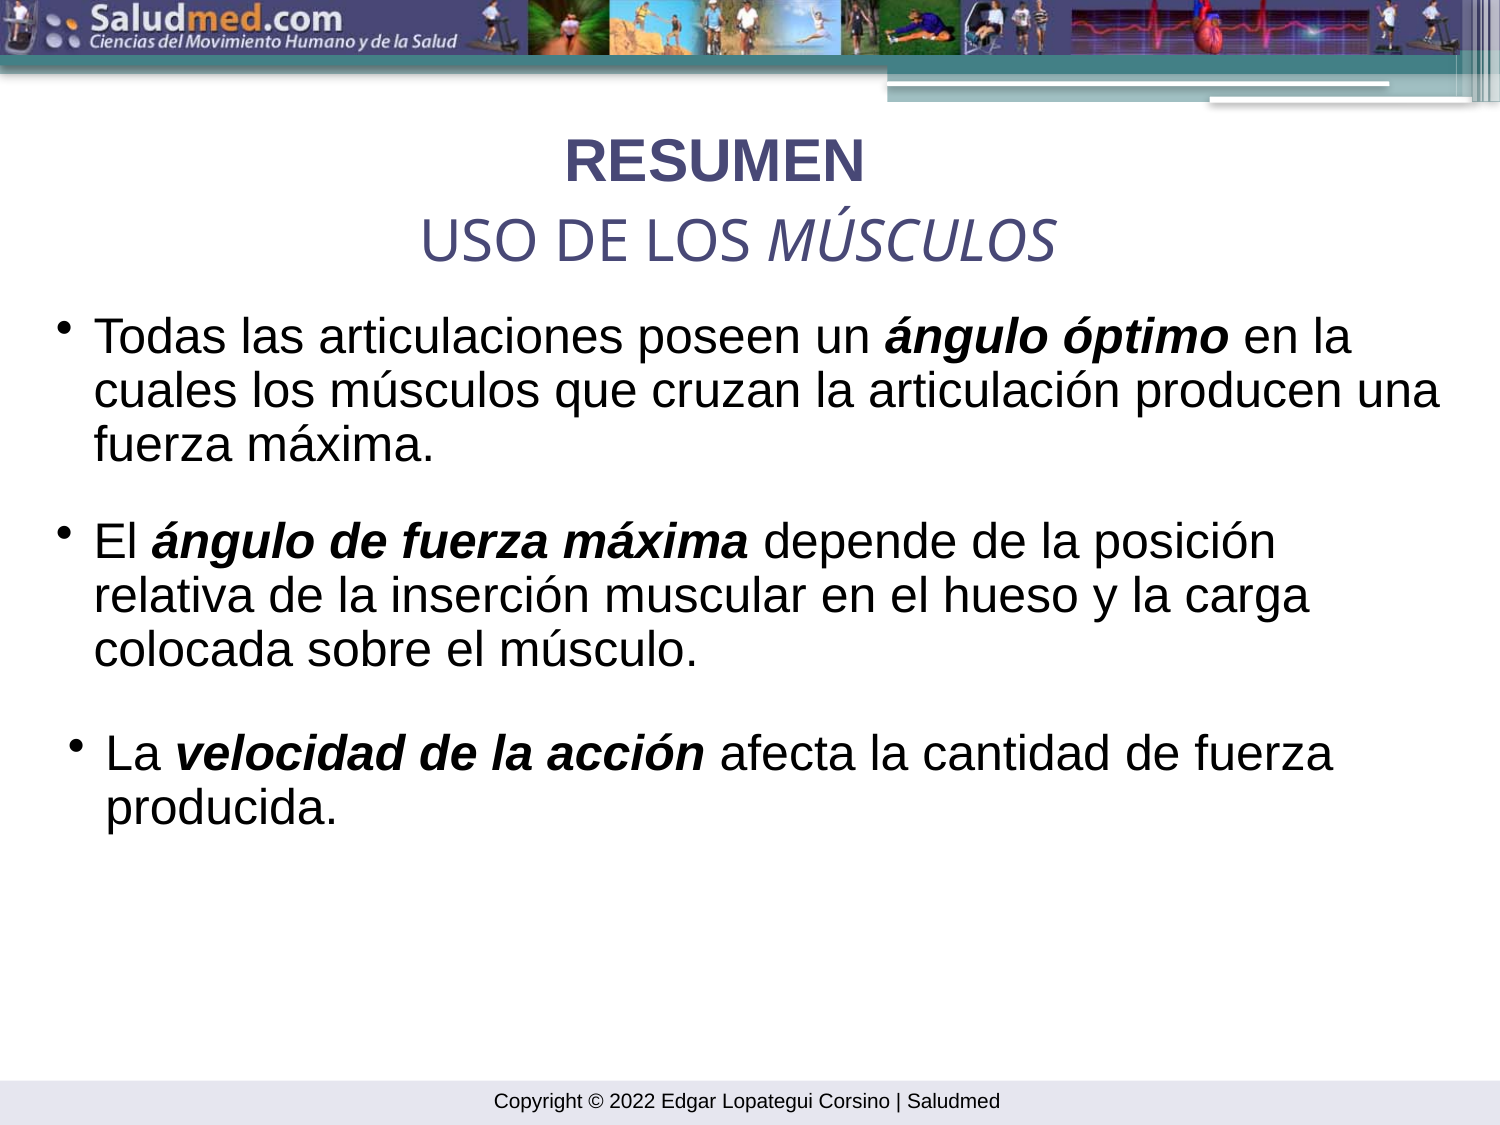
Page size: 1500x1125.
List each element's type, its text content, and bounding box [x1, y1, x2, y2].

picture [0, 0, 1460, 55]
text_box USO DE LOS MÚSCULOS [41, 204, 1436, 282]
text_box El ángulo de fuerza máxima depende de la posición relativa de la inserción muscular en el hueso y la carga colocada sobre el músculo. [41, 507, 1463, 685]
text_box La velocidad de la acción afecta la cantidad de fuerza producida. [53, 720, 1463, 843]
text_box RESUMEN [515, 113, 916, 201]
text_box Todas las articulaciones poseen un ángulo óptimo en la cuales los músculos que cruzan la articulación producen una fuerza máxima. [41, 302, 1463, 480]
